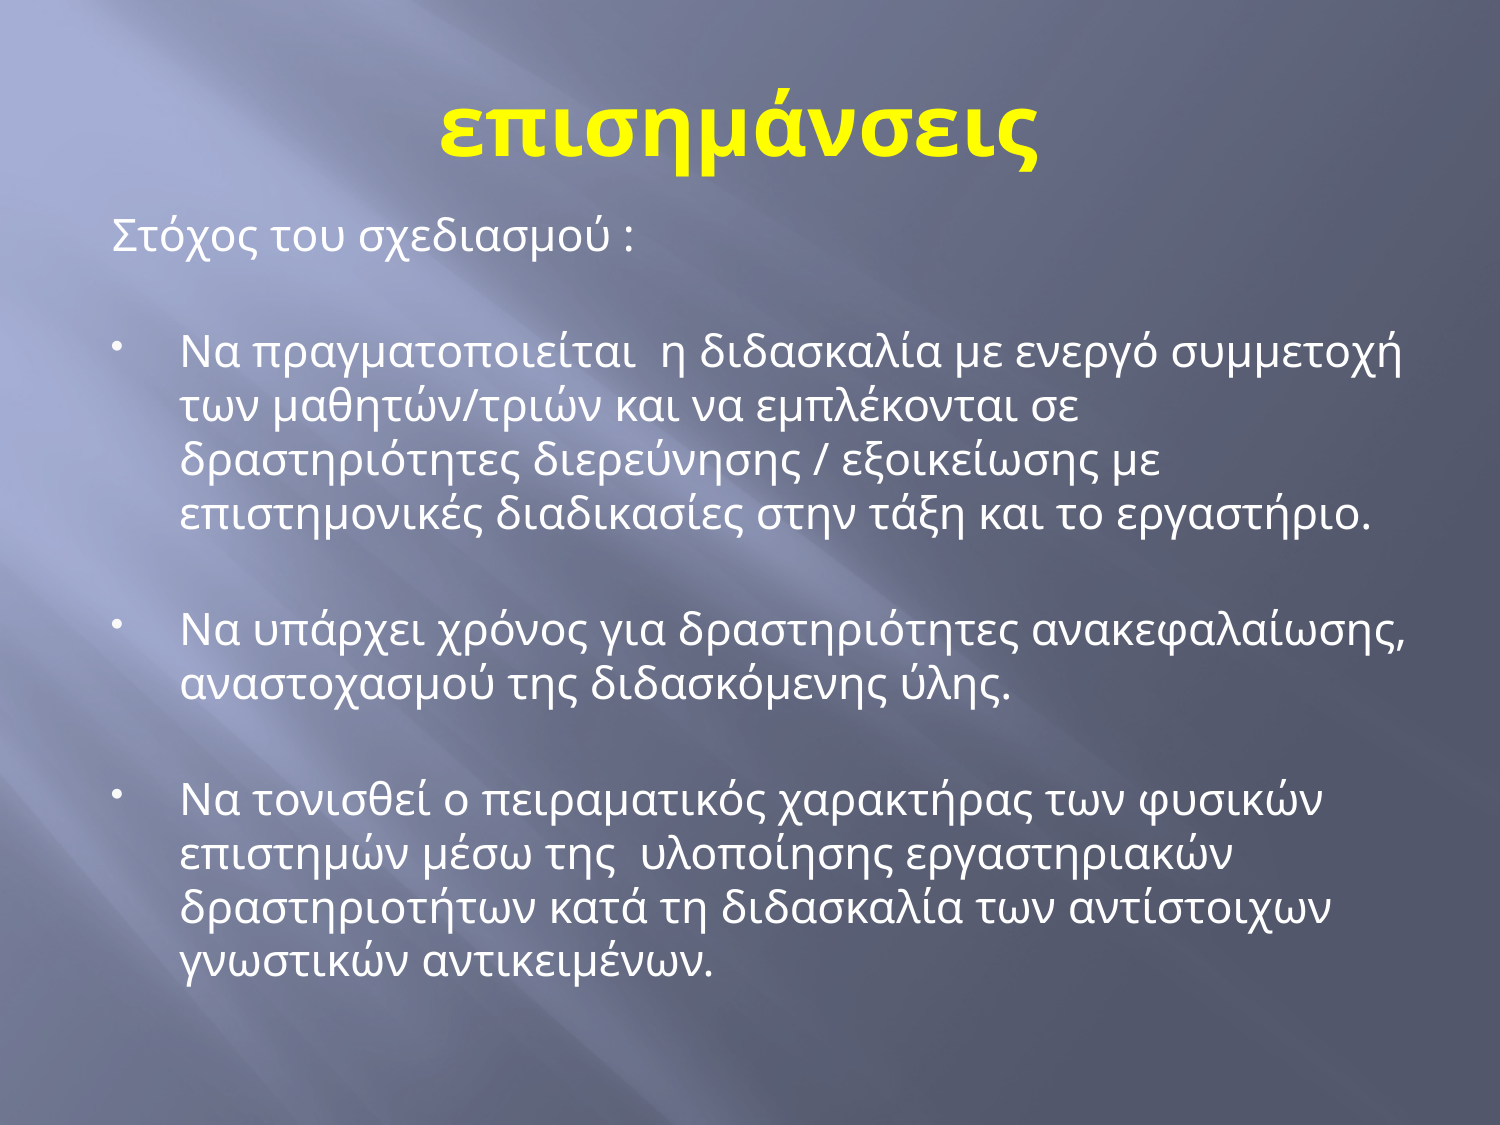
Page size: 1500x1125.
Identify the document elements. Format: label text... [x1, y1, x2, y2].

title επισημάνσεις [75, 45, 1425, 199]
list Στόχος του σχεδιασμού : Να πραγματοποιείται η διδασκαλία με ενεργό συμμετοχή των μαθητών/τριών και να εμπλέκονται σε δραστηριότητες διερεύνησης / εξοικείωσης με επιστημονικές διαδικασίες στην τάξη και το εργαστήριο. Να υπάρχει χρόνος για δραστηριότητες ανακεφαλαίωσης, αναστοχασμού της διδασκόμενης ύλης. Να τονισθεί ο πειραματικός χαρακτήρας των φυσικών επιστημών μέσω της υλοποίησης εργαστηριακών δραστηριοτήτων κατά τη διδασκαλία των αντίστοιχων γνωστικών αντικειμένων. [75, 199, 1425, 1005]
